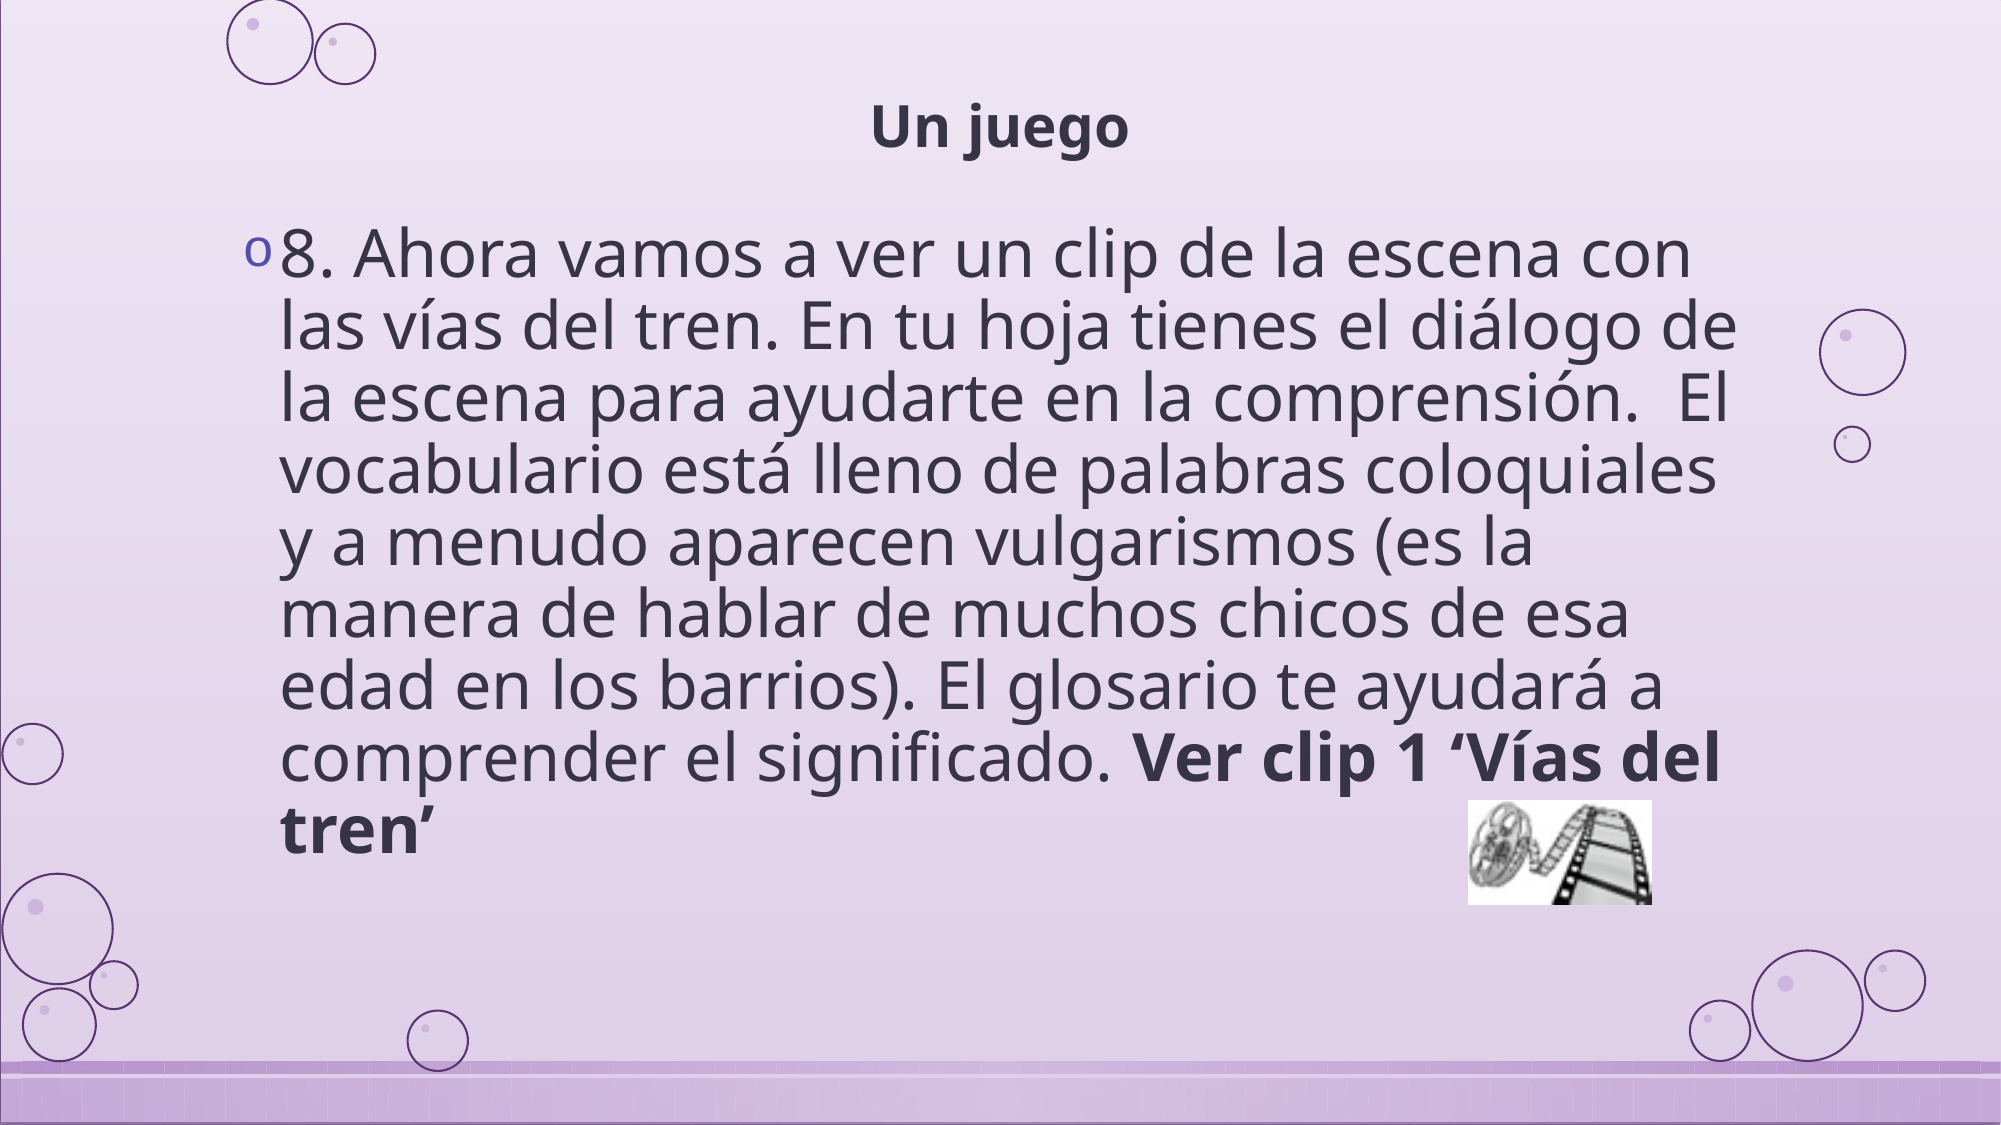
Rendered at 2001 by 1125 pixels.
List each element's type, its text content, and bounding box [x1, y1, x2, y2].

title Un juego [219, 76, 1780, 168]
picture [1468, 800, 1652, 905]
list 8. Ahora vamos a ver un clip de la escena con las vías del tren. En tu hoja tienes el diálogo de la escena para ayudarte en la comprensión. El vocabulario está lleno de palabras coloquiales y a menudo aparecen vulgarismos (es la manera de hablar de muchos chicos de esa edad en los barrios). El glosario te ayudará a comprender el significado. Ver clip 1 ‘Vías del tren’ [219, 212, 1780, 989]
